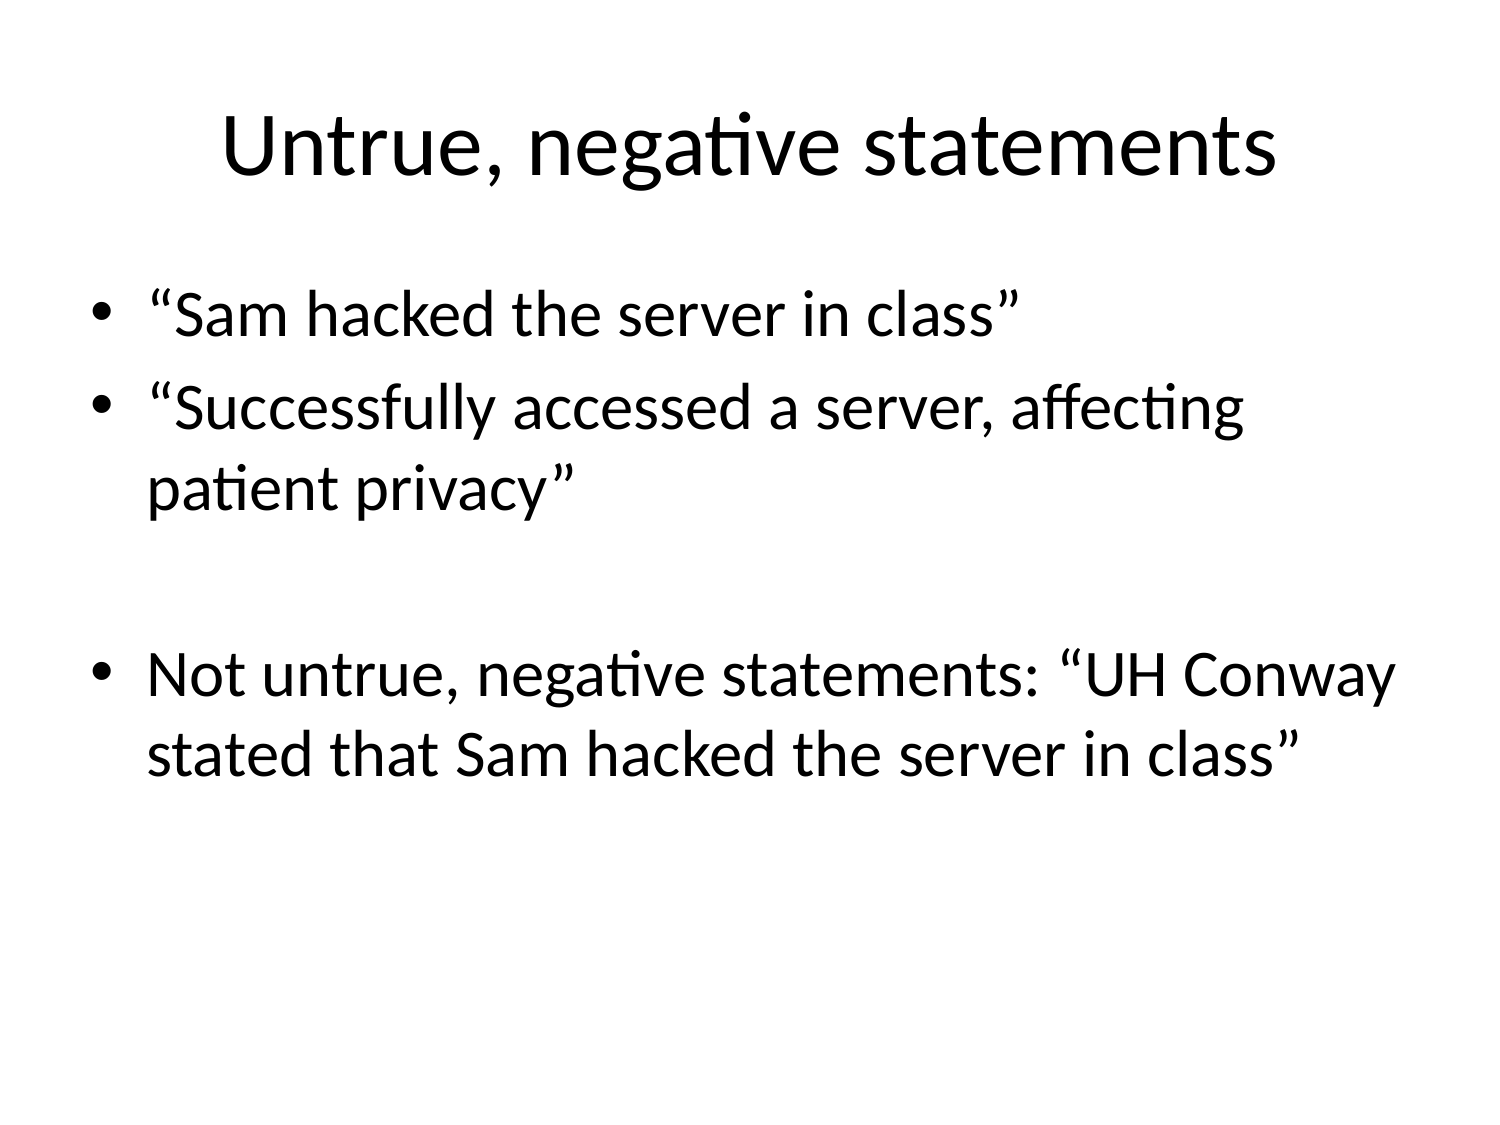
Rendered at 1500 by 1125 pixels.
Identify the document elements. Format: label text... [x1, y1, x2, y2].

list “Sam hacked the server in class” “Successfully accessed a server, affecting patient privacy” Not untrue, negative statements: “UH Conway stated that Sam hacked the server in class” [75, 262, 1425, 1005]
title Untrue, negative statements [75, 45, 1425, 233]
